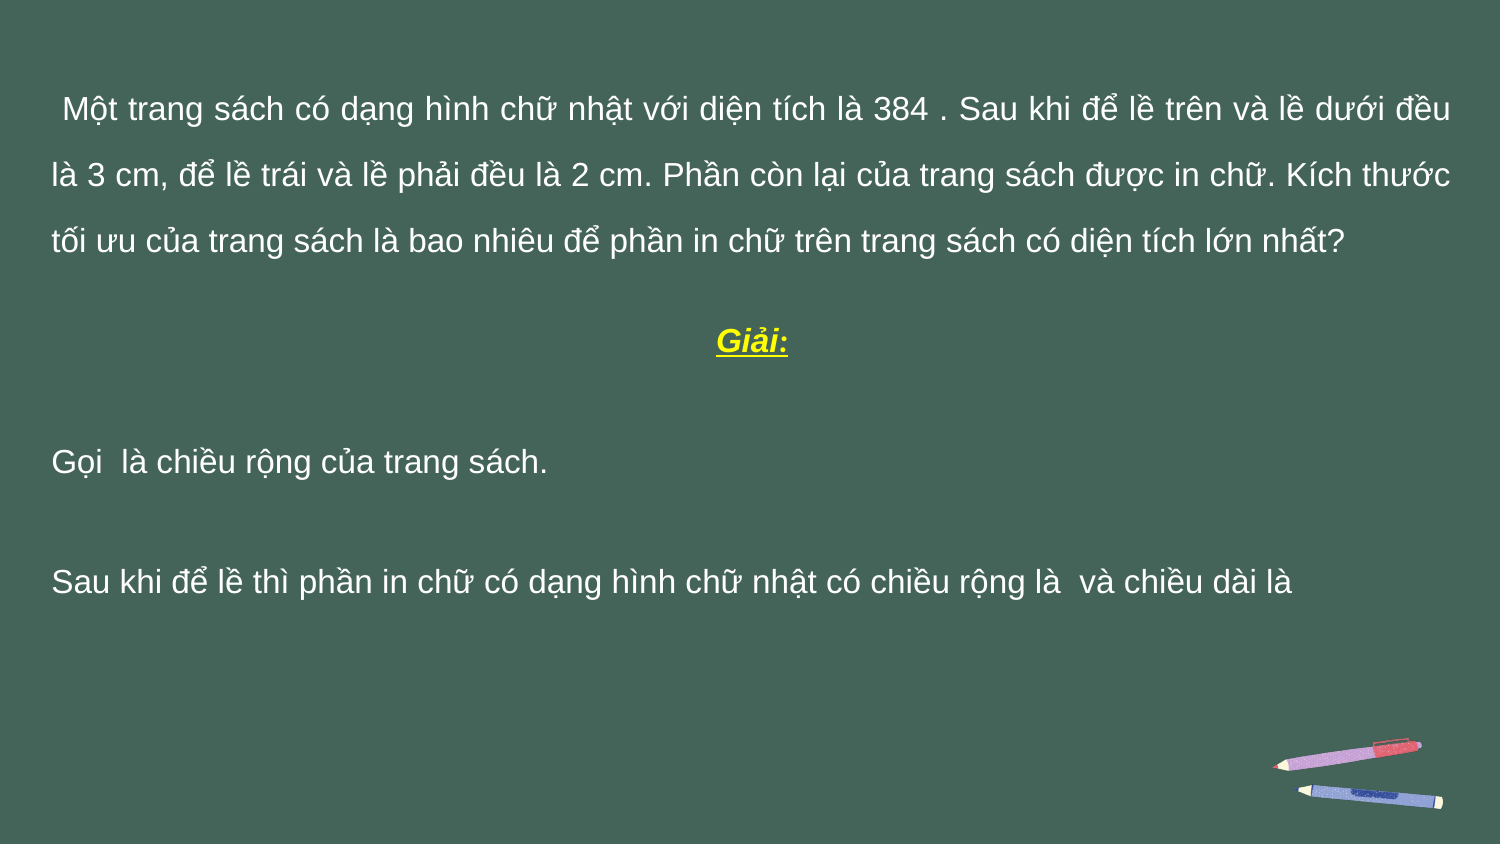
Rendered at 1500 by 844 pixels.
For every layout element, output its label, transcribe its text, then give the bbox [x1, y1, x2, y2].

picture [1273, 688, 1443, 844]
text_box Giải: [701, 312, 804, 367]
